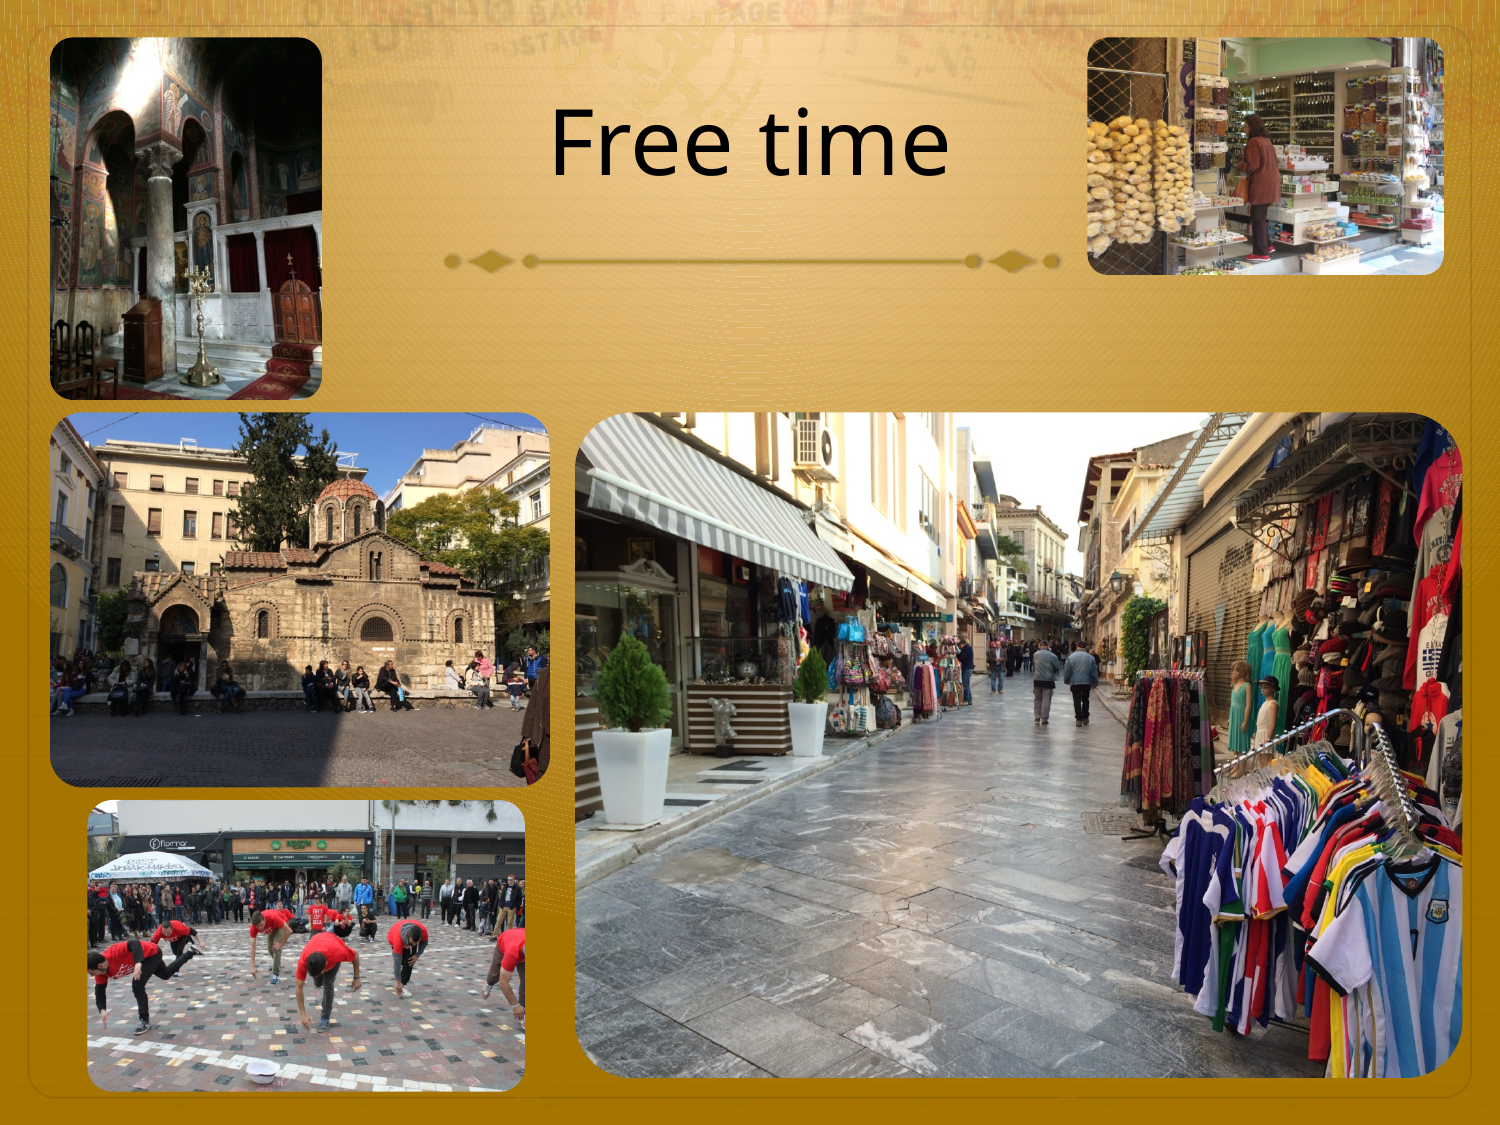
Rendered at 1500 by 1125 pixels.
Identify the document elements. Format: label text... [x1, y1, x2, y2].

picture [0, 0, 1500, 1125]
title Free time [326, 45, 1073, 233]
